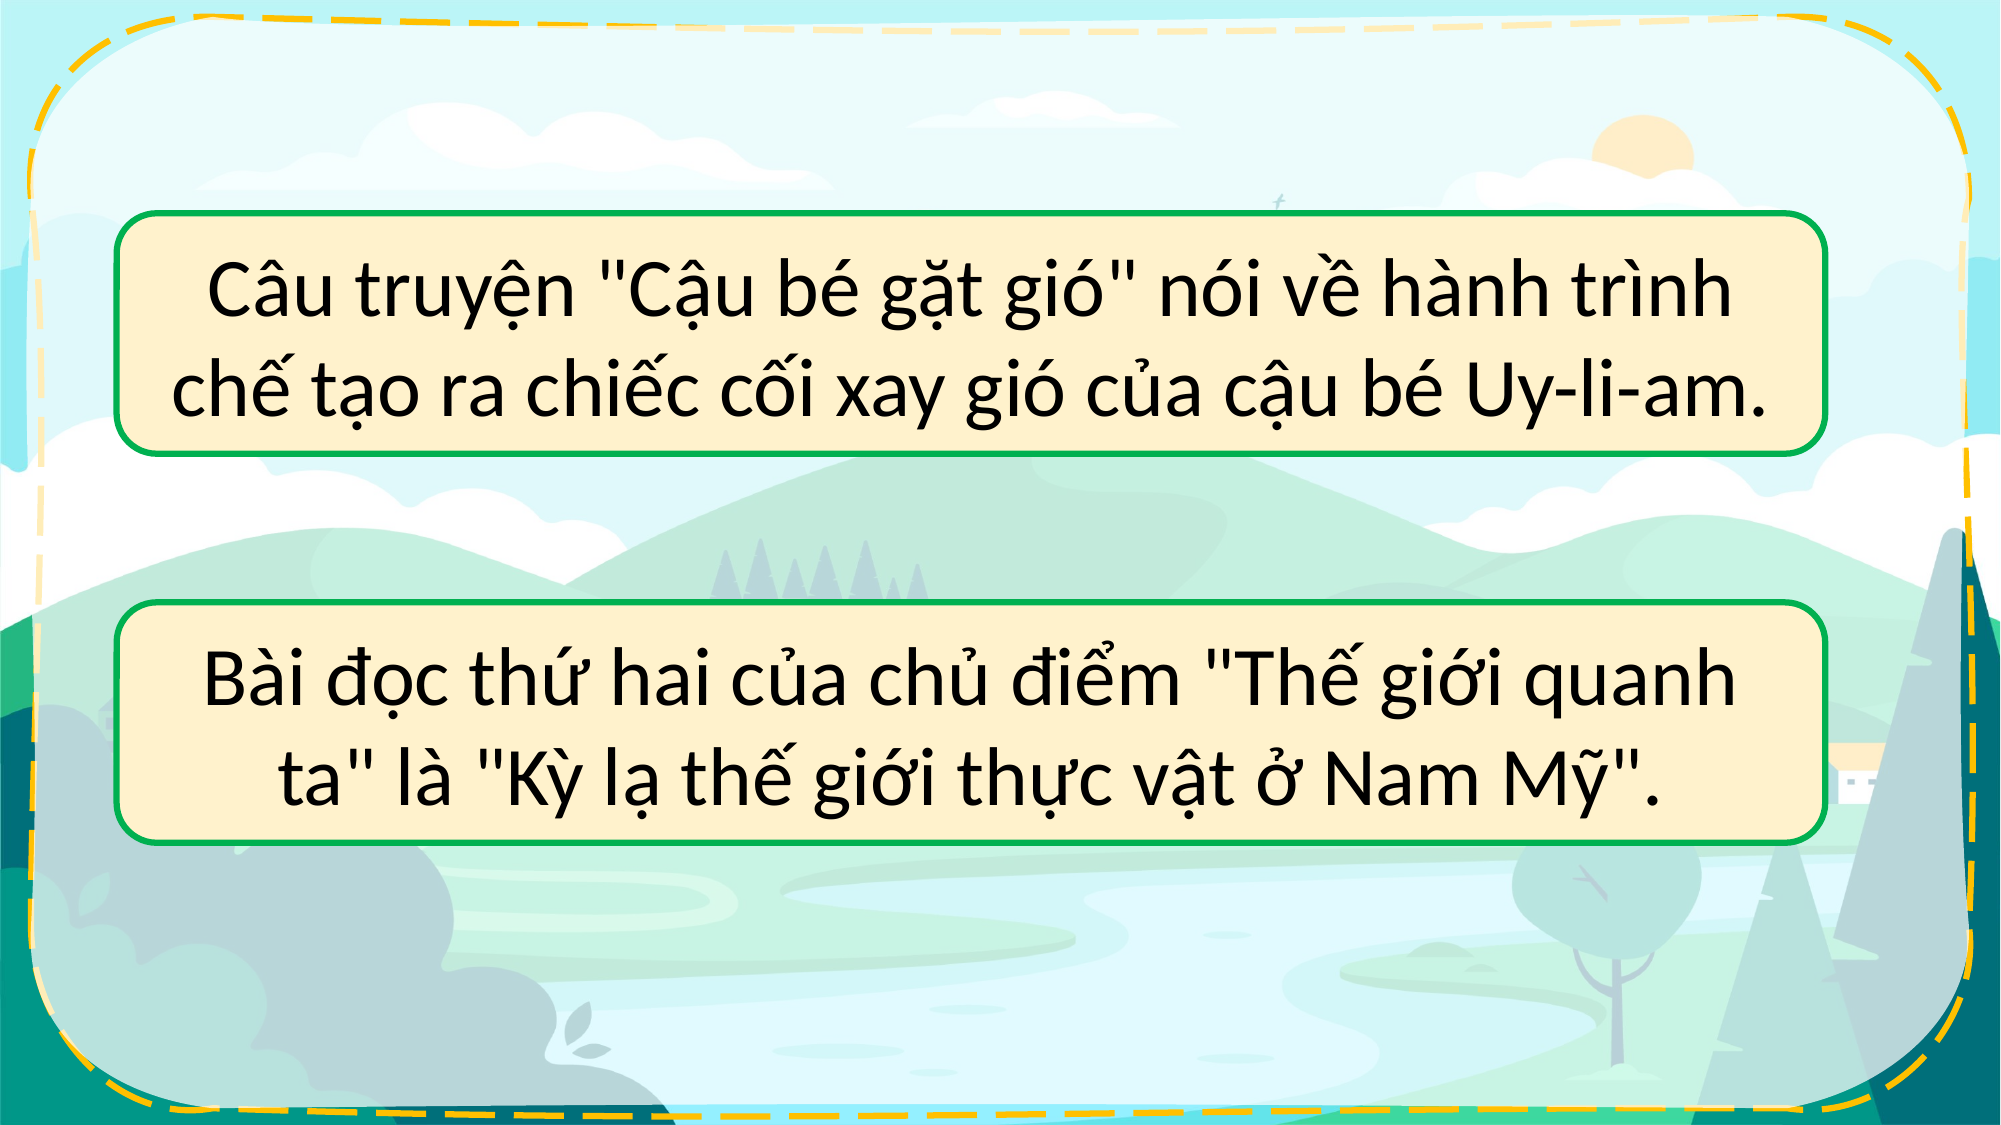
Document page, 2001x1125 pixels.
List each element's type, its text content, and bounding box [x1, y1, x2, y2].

text_box [293, 1109, 310, 1113]
text_box [1970, 652, 1974, 669]
text_box [1970, 834, 1974, 851]
text_box [429, 1112, 447, 1116]
text_box [952, 1113, 970, 1117]
text_box [1043, 1112, 1061, 1116]
text_box [1384, 1108, 1402, 1112]
text_box Câu truyện "Cậu bé gặt gió" nói về hành trình chế tạo ra chiếc cối xay gió của cậu bé Uy-li-am. [115, 212, 1827, 455]
text_box [26, 15, 1972, 1111]
text_box [338, 1110, 356, 1114]
picture [0, 0, 2001, 1125]
text_box [1293, 1109, 1311, 1113]
text_box [588, 1114, 606, 1118]
text_box [1134, 1111, 1152, 1115]
text_box [179, 1108, 197, 1112]
text_box Bài đọc thứ hai của chủ điểm "Thế giới quanh ta" là "Kỳ lạ thế giới thực vật ở Nam Mỹ". [115, 601, 1827, 844]
text_box [1202, 1110, 1220, 1114]
text_box [384, 1111, 401, 1115]
text_box [566, 1114, 583, 1118]
text_box [1969, 606, 1973, 624]
text_box [838, 1114, 856, 1118]
